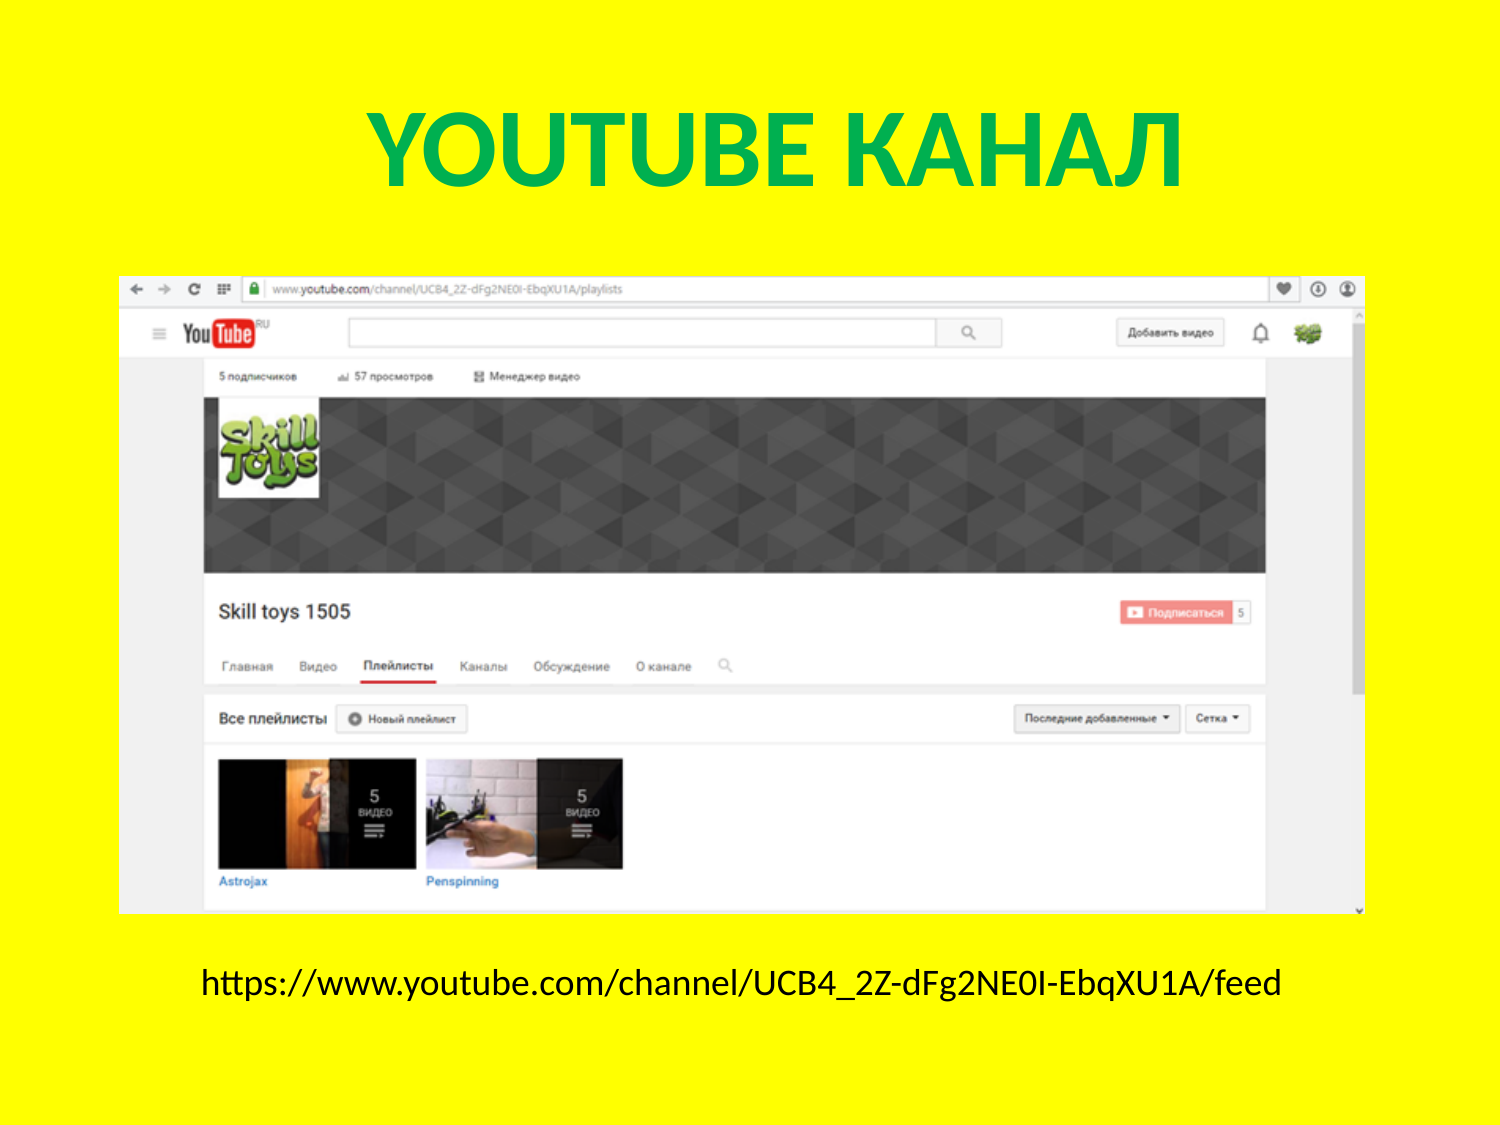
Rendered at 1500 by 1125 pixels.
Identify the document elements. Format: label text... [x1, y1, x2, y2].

picture [119, 276, 1365, 914]
text_box https://www.youtube.com/channel/UCB4_2Z-dFg2NE0I-EbqXU1A/feed [186, 950, 1341, 1011]
text_box youtube канал [352, 66, 1201, 217]
